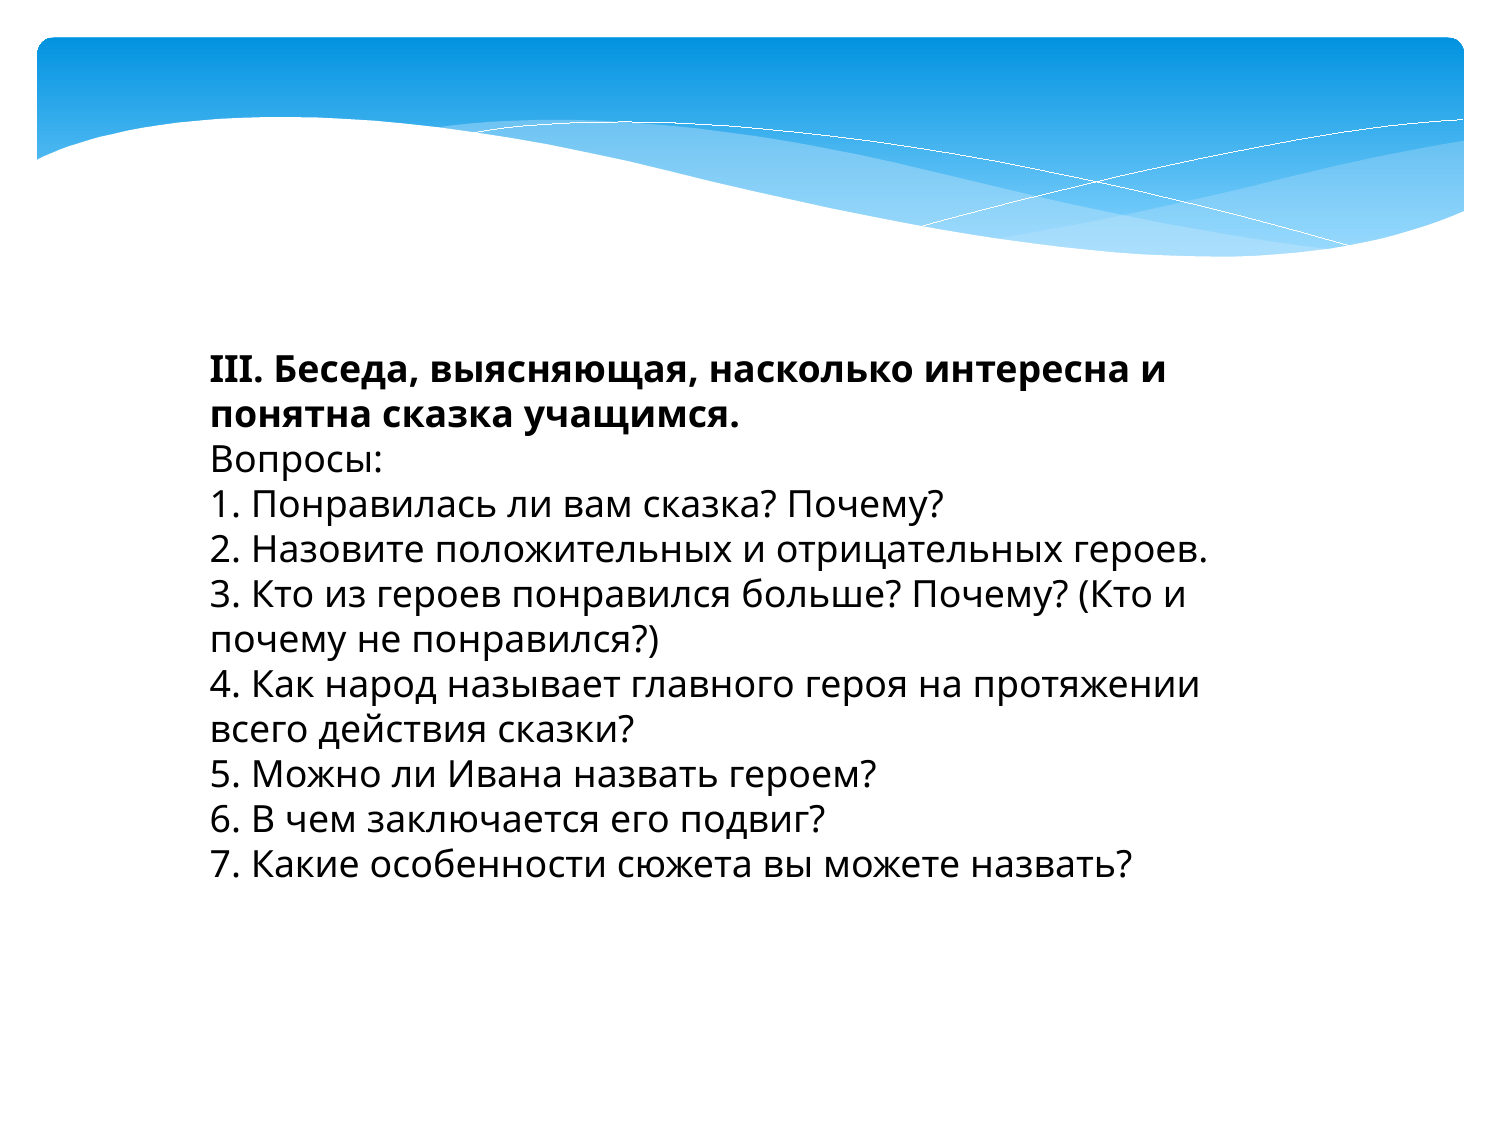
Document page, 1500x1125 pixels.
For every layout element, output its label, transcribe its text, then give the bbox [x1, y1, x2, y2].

text_box III. Беседа, выясняющая, насколько интересна и понятна сказка учащимся. Вопросы: 1. Понравилась ли вам сказка? Почему? 2. Назовите положительных и отрицательных героев. 3. Кто из героев понравился больше? Почему? (Кто и почему не понравился?) 4. Как народ называет главного героя на протяжении всего действия сказки? 5. Можно ли Ивана назвать героем? 6. В чем заключается его подвиг? 7. Какие особенности сюжета вы можете назвать? [194, 338, 1258, 893]
